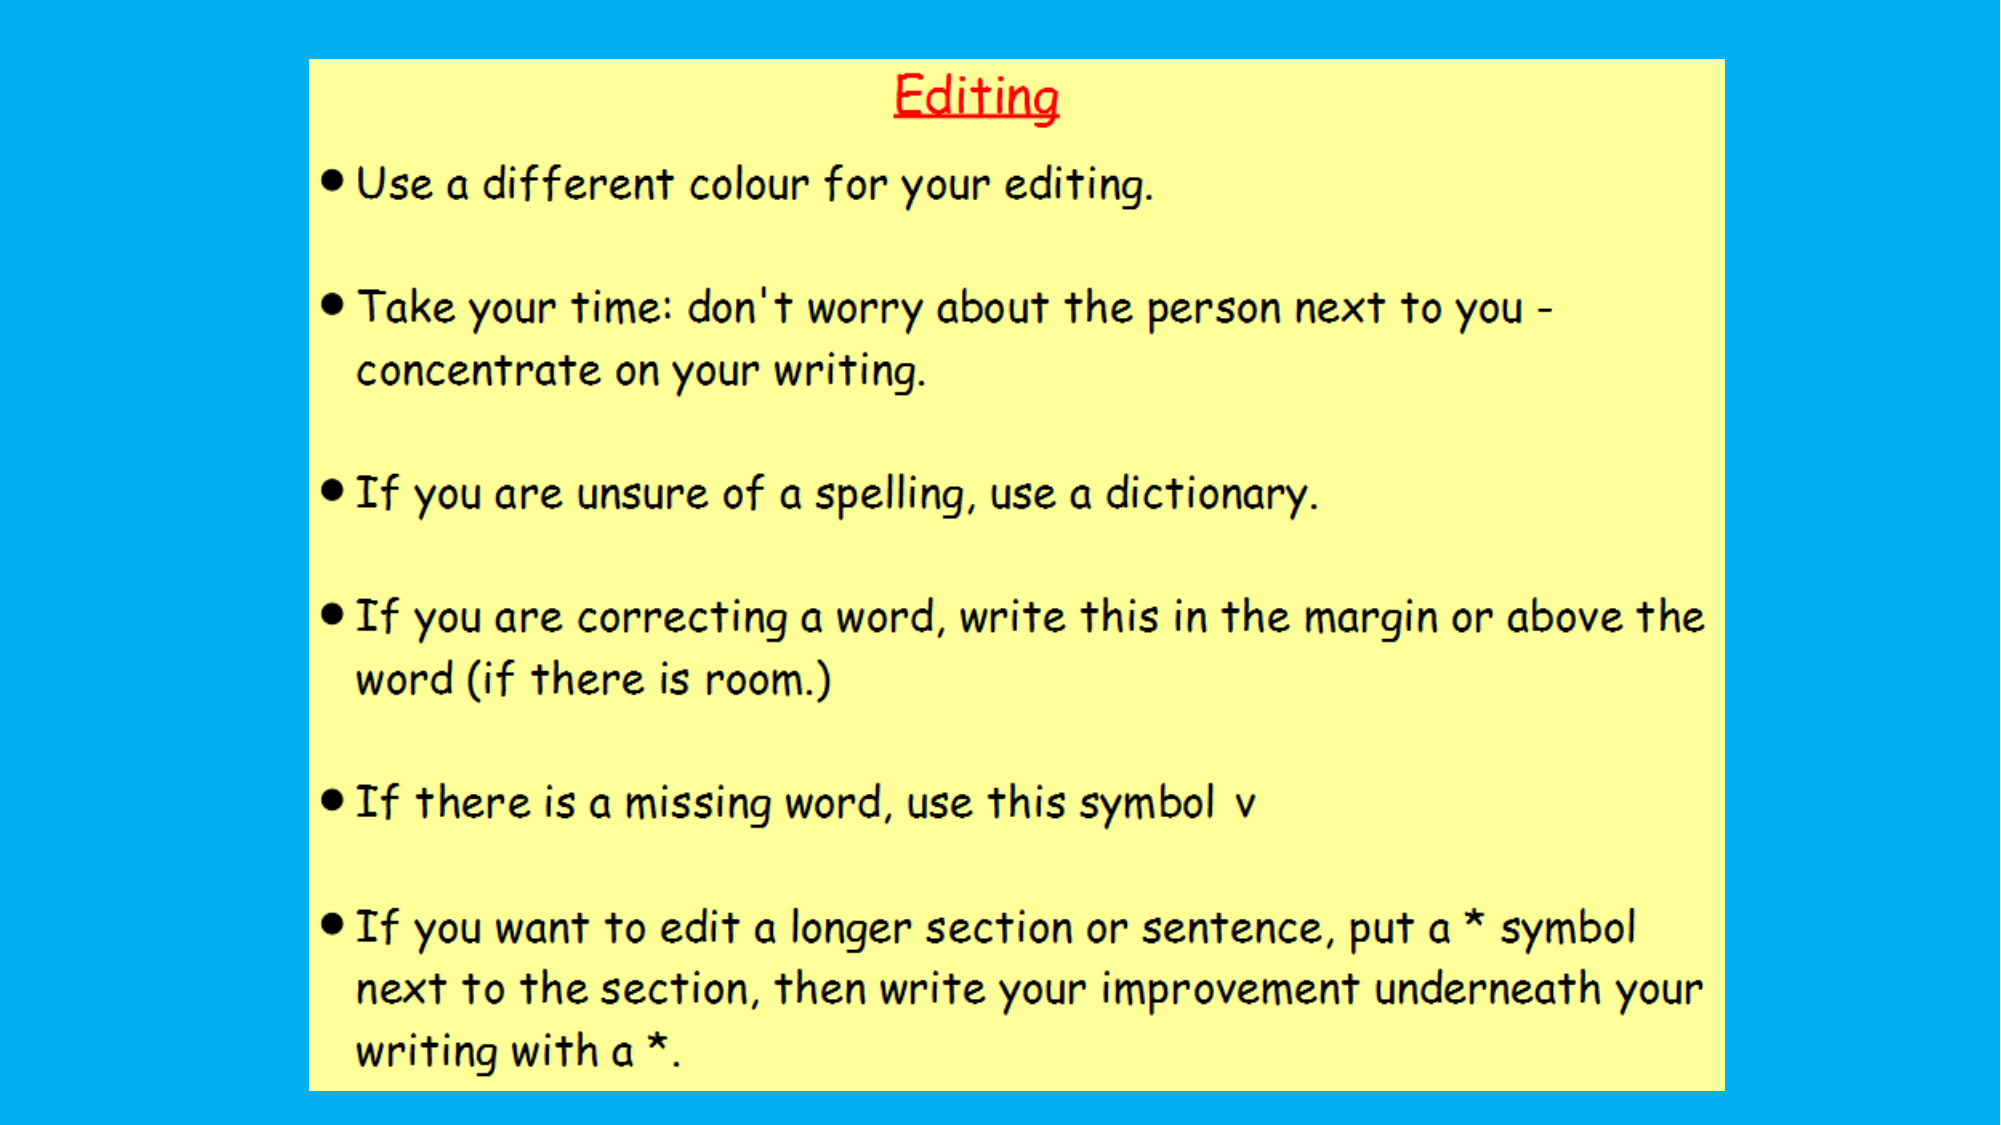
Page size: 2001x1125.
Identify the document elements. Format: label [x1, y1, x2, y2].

picture [310, 60, 1724, 1090]
